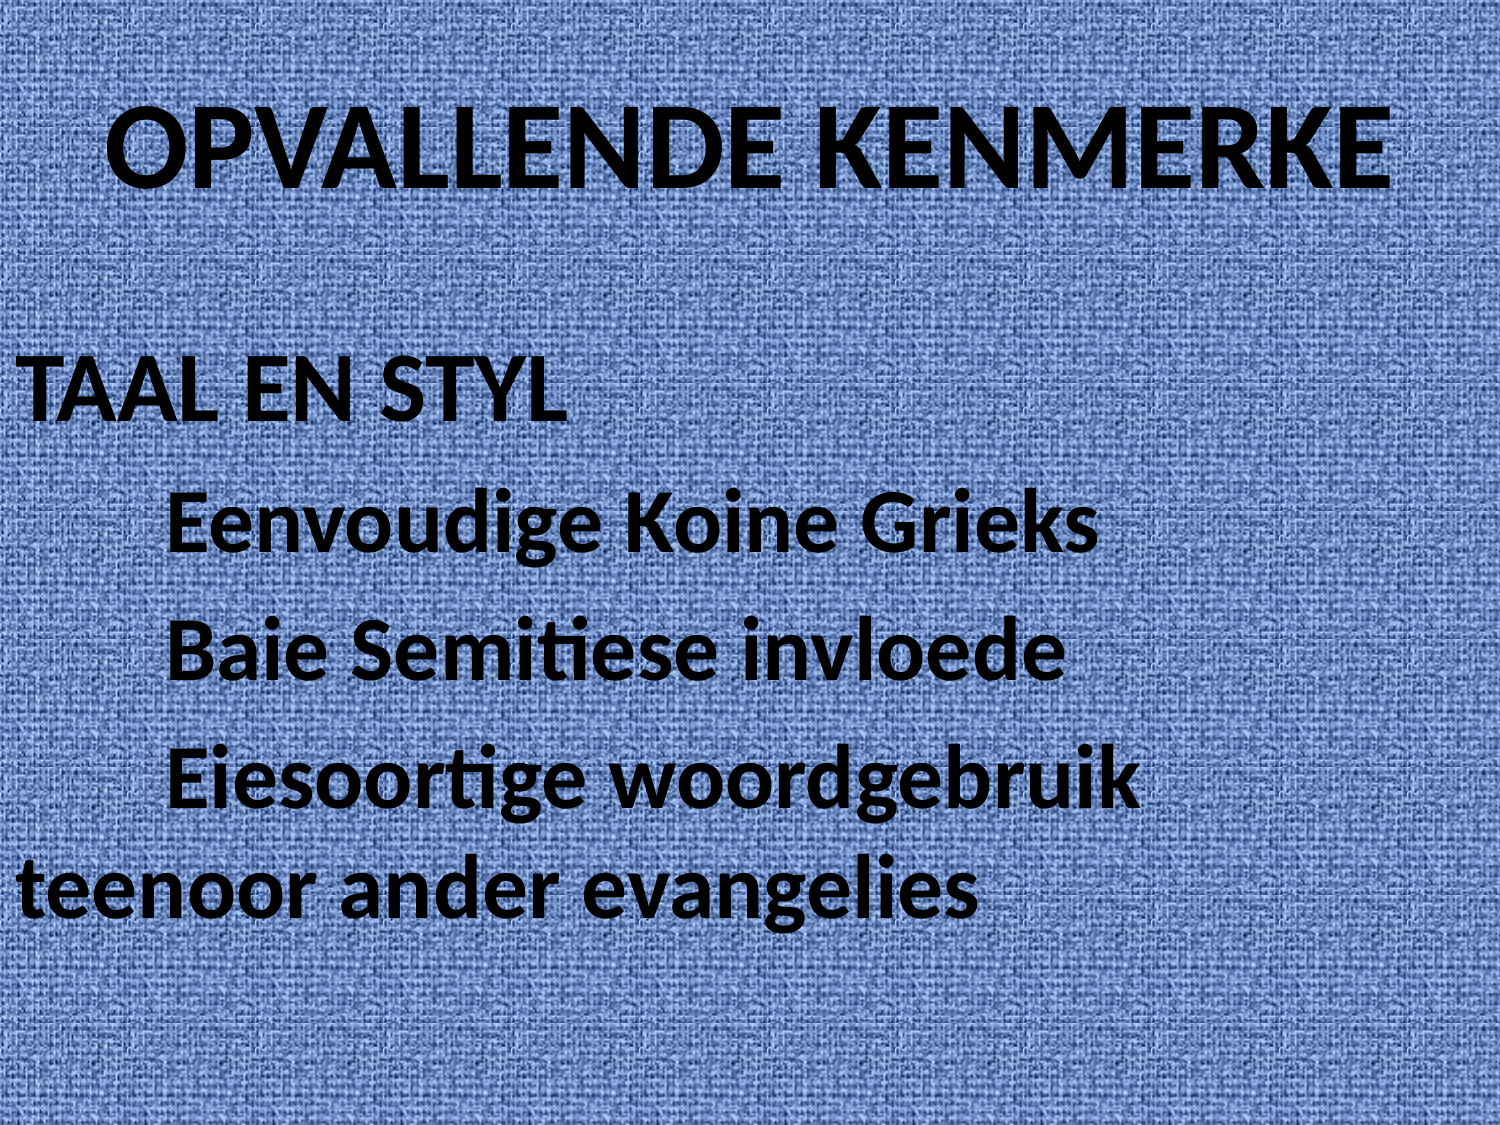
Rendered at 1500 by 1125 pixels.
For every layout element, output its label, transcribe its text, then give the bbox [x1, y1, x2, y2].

picture [0, 0, 1500, 1125]
title OPVALLENDE KENMERKE [75, 45, 1425, 233]
list TAAL EN STYL Eenvoudige Koine Grieks Baie Semitiese invloede Eiesoortige woordgebruik teenoor ander evangelies [0, 314, 1471, 1083]
